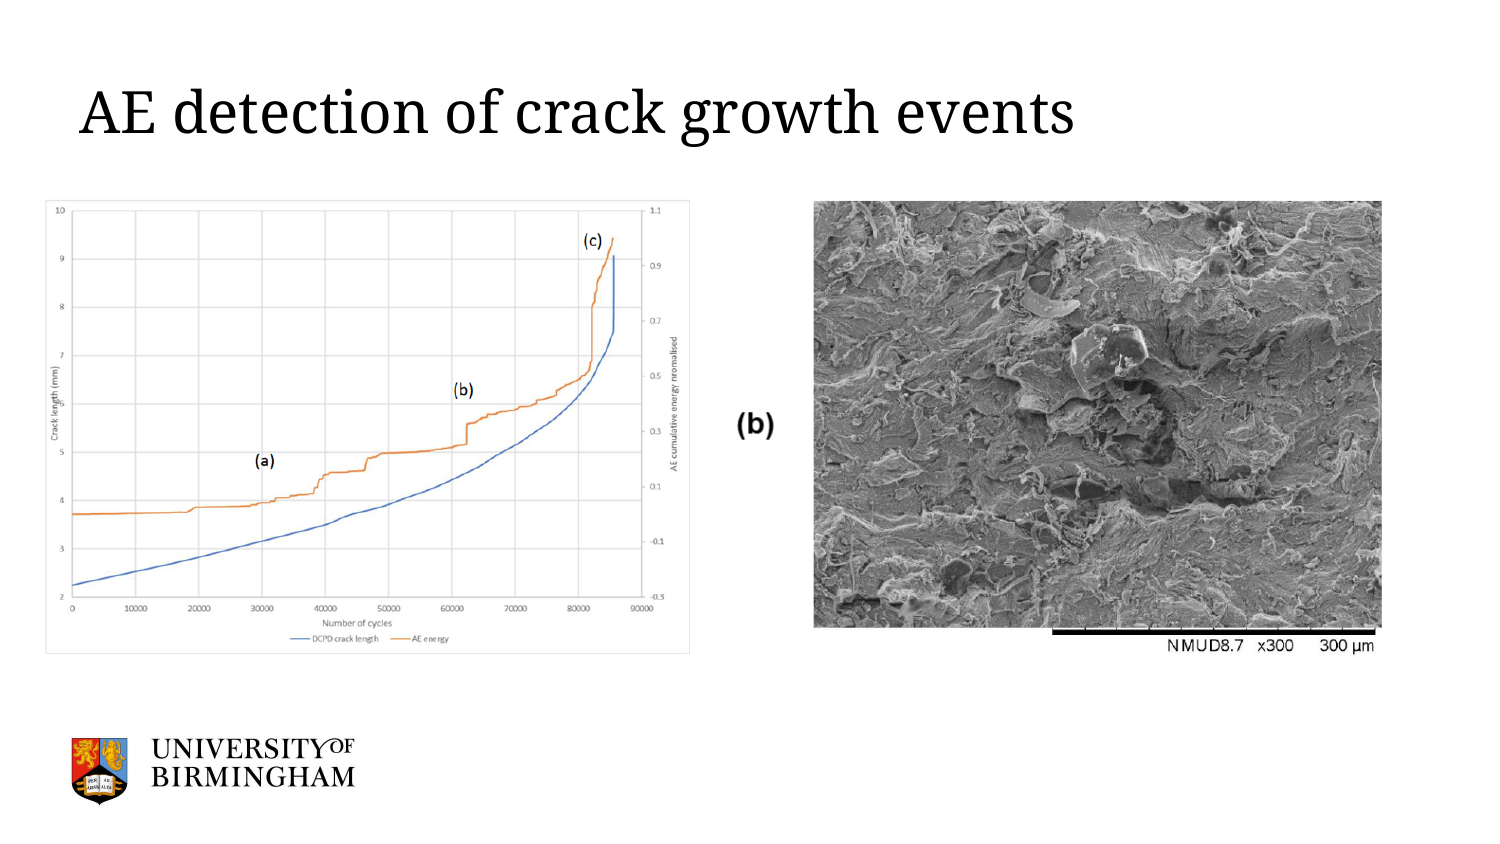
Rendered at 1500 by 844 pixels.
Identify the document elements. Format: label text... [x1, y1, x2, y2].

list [718, 396, 794, 459]
title AE detection of crack growth events [64, 67, 1340, 209]
picture [0, 0, 1500, 844]
